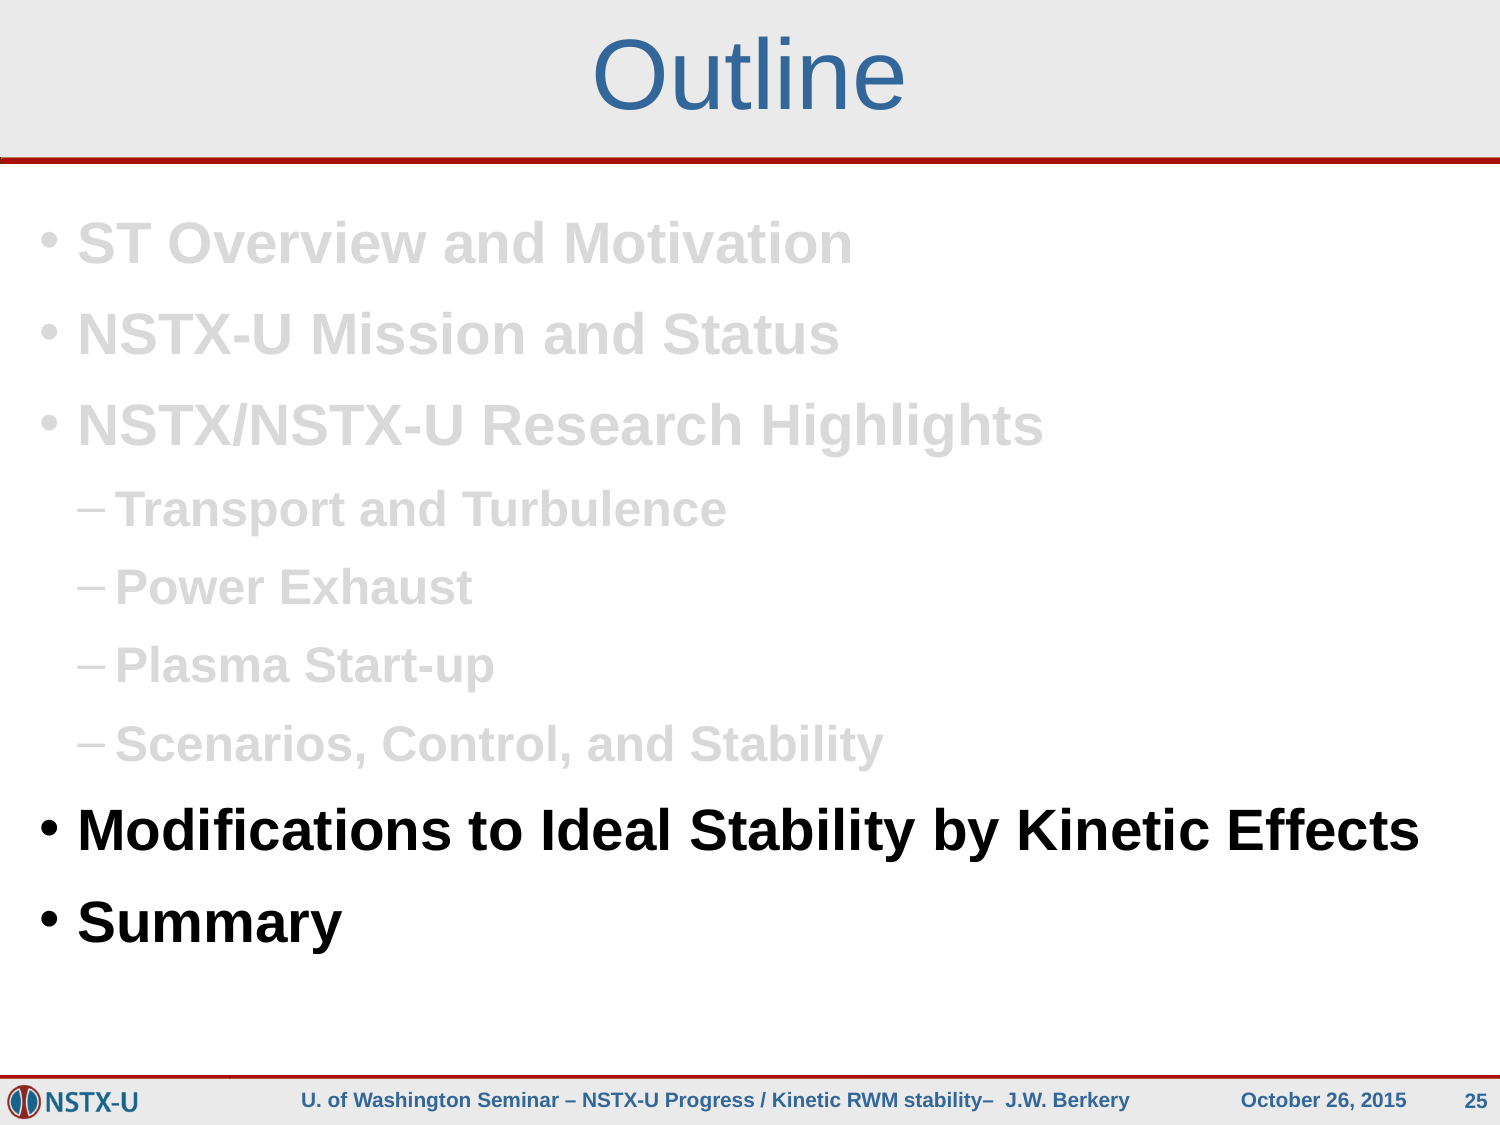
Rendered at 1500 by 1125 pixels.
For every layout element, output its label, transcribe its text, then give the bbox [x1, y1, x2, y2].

title Outline [0, 0, 1500, 158]
list ST Overview and Motivation NSTX-U Mission and Status NSTX/NSTX-U Research Highlights Transport and Turbulence Power Exhaust Plasma Start-up Scenarios, Control, and Stability Modifications to Ideal Stability by Kinetic Effects Summary [24, 187, 1450, 1063]
picture [0, 158, 1500, 164]
picture [0, 1075, 1500, 1125]
